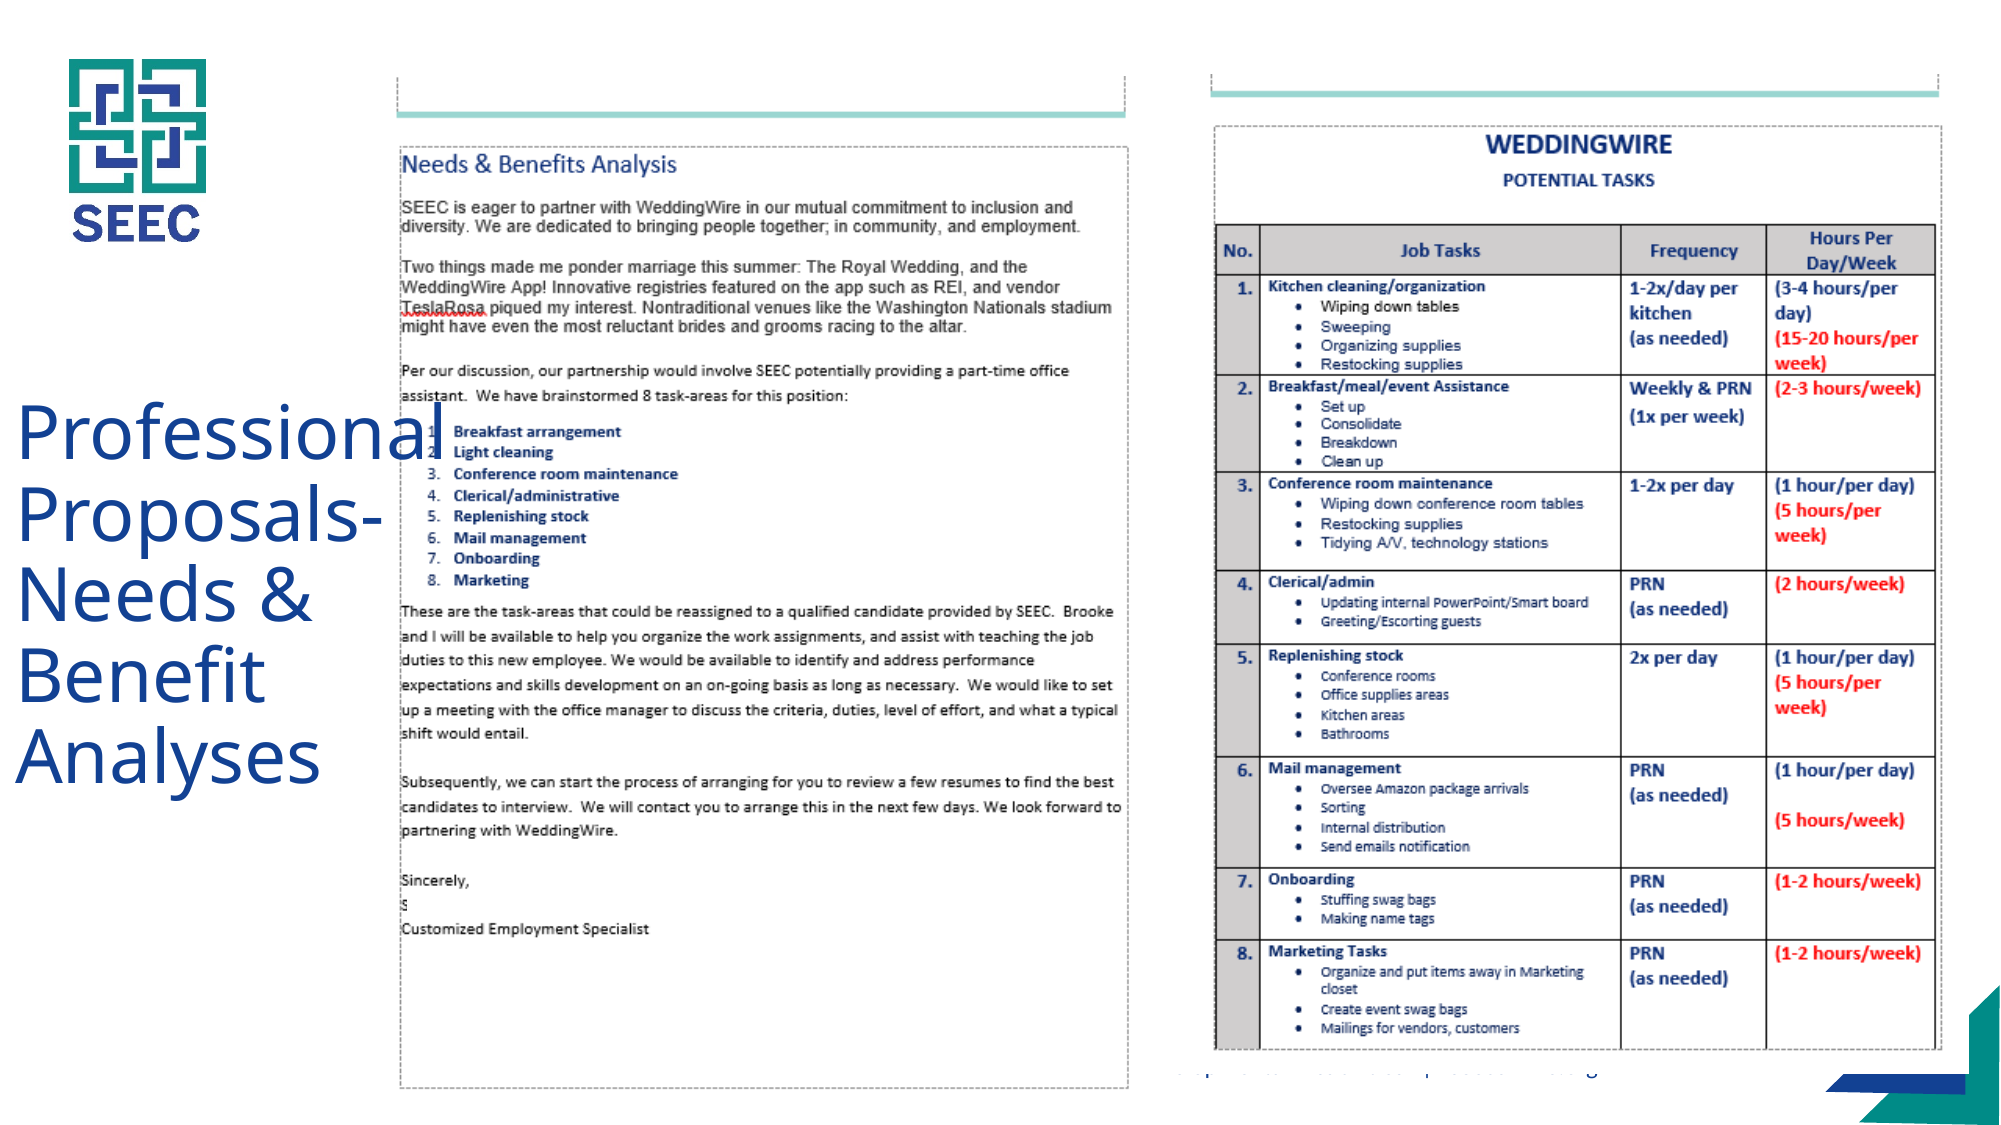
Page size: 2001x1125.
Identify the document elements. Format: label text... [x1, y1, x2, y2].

title Professional Proposals-Needs & Benefit Analyses [0, 328, 339, 867]
picture [339, 74, 1969, 1123]
picture [69, 59, 206, 242]
